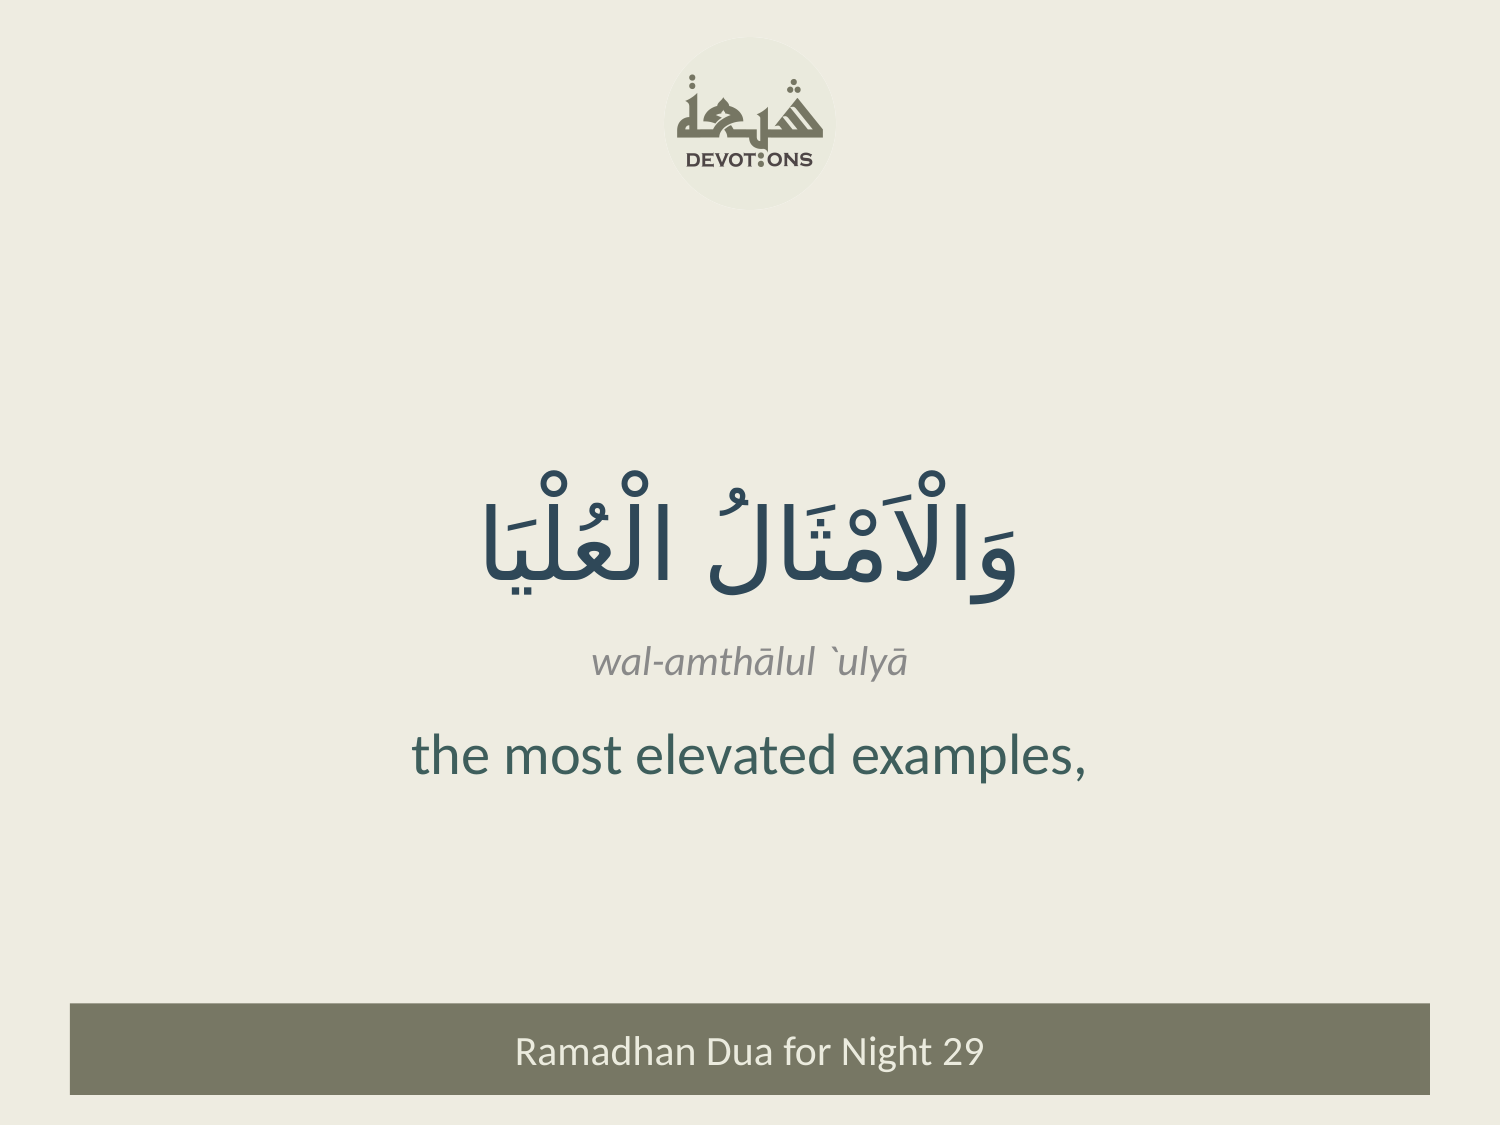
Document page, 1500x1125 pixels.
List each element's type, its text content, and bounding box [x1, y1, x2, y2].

picture [656, 29, 844, 203]
list وَالْاَمْثَالُ الْعُلْيَا wal-amthālul `ulyā the most elevated examples, [69, 203, 1430, 1003]
list Ramadhan Dua for Night 29 [69, 1003, 1430, 1095]
